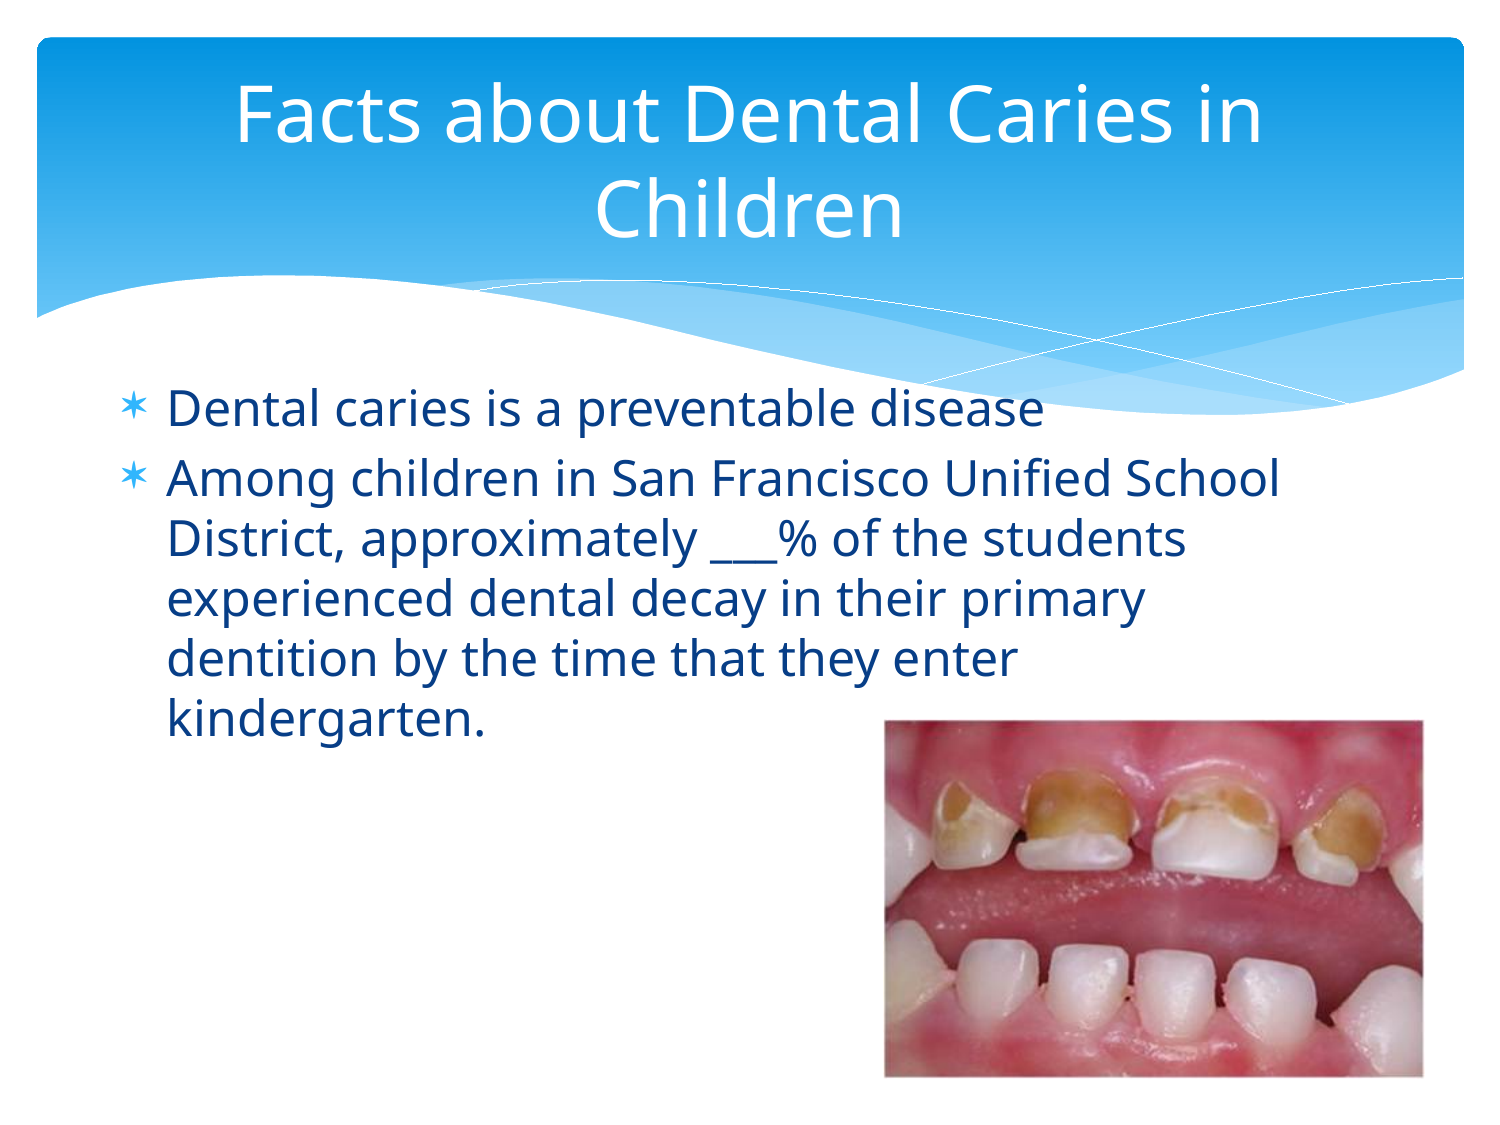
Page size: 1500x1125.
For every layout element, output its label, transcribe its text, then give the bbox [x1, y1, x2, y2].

picture [883, 719, 1426, 1080]
title Facts about Dental Caries in Children [75, 55, 1425, 261]
list Dental caries is a preventable disease Among children in San Francisco Unified School District, approximately ___% of the students experienced dental decay in their primary dentition by the time that they enter kindergarten. [106, 369, 1323, 936]
